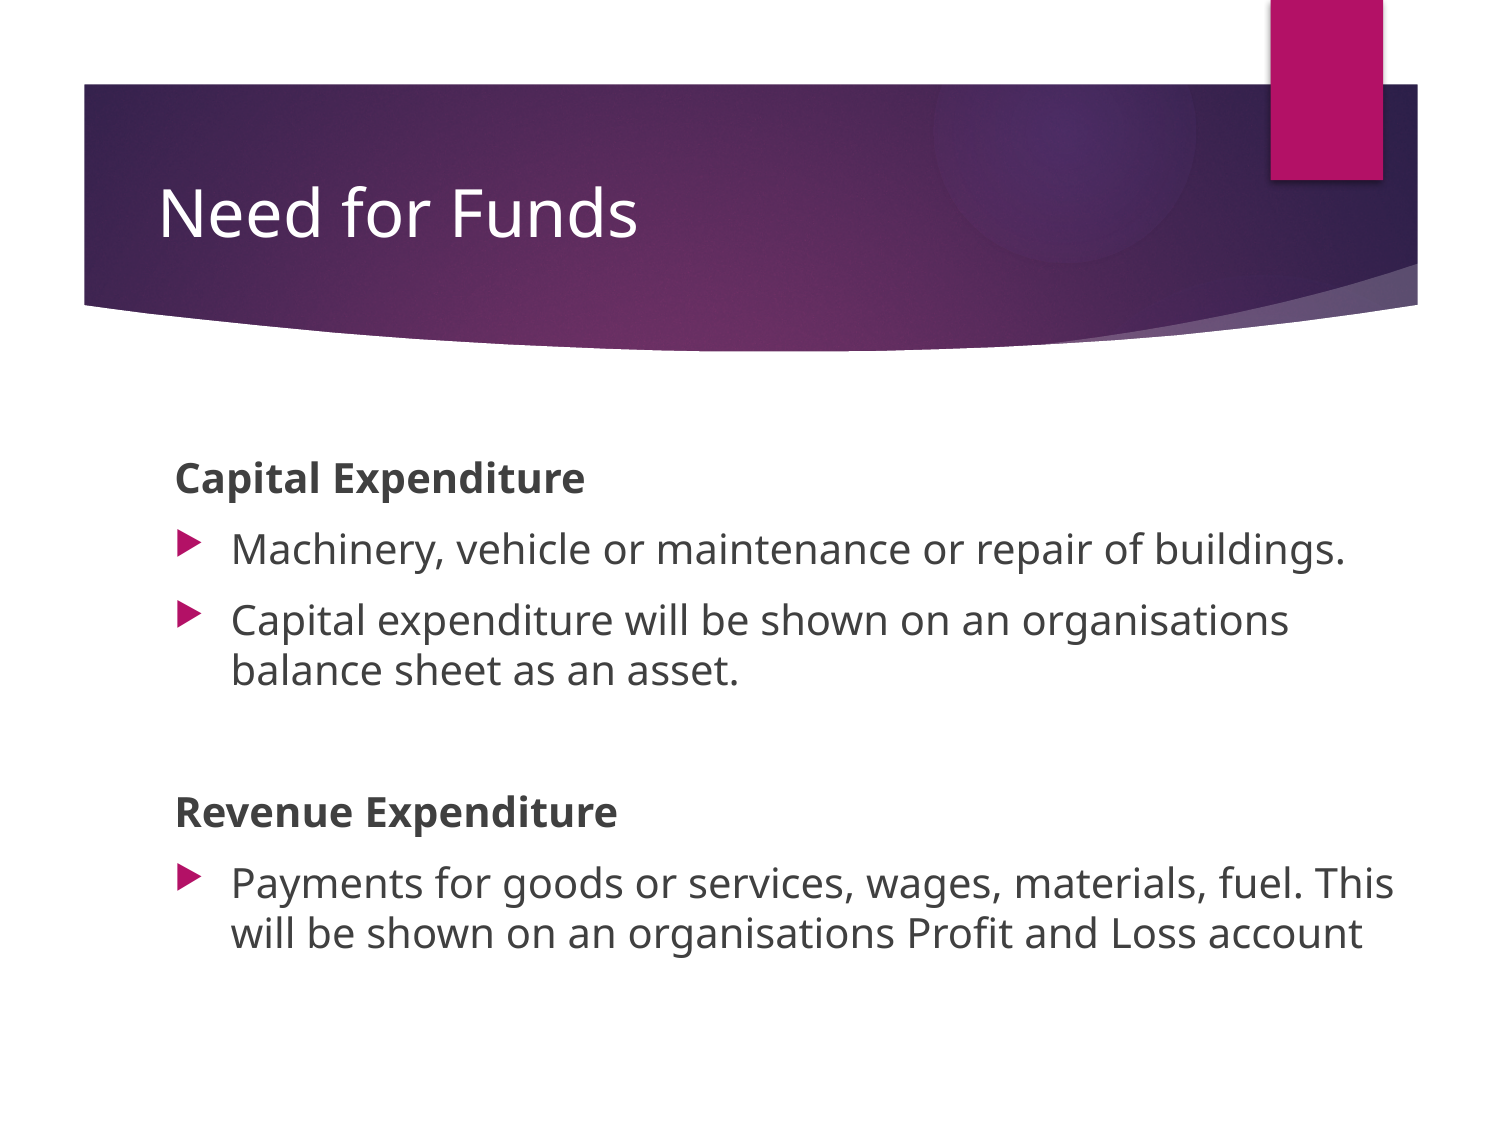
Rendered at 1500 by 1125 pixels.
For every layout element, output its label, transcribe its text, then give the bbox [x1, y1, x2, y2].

title Need for Funds [142, 152, 1183, 269]
list Capital Expenditure Machinery, vehicle or maintenance or repair of buildings. Capital expenditure will be shown on an organisations balance sheet as an asset. Revenue Expenditure Payments for goods or services, wages, materials, fuel. This will be shown on an organisations Profit and Loss account [159, 444, 1412, 1024]
